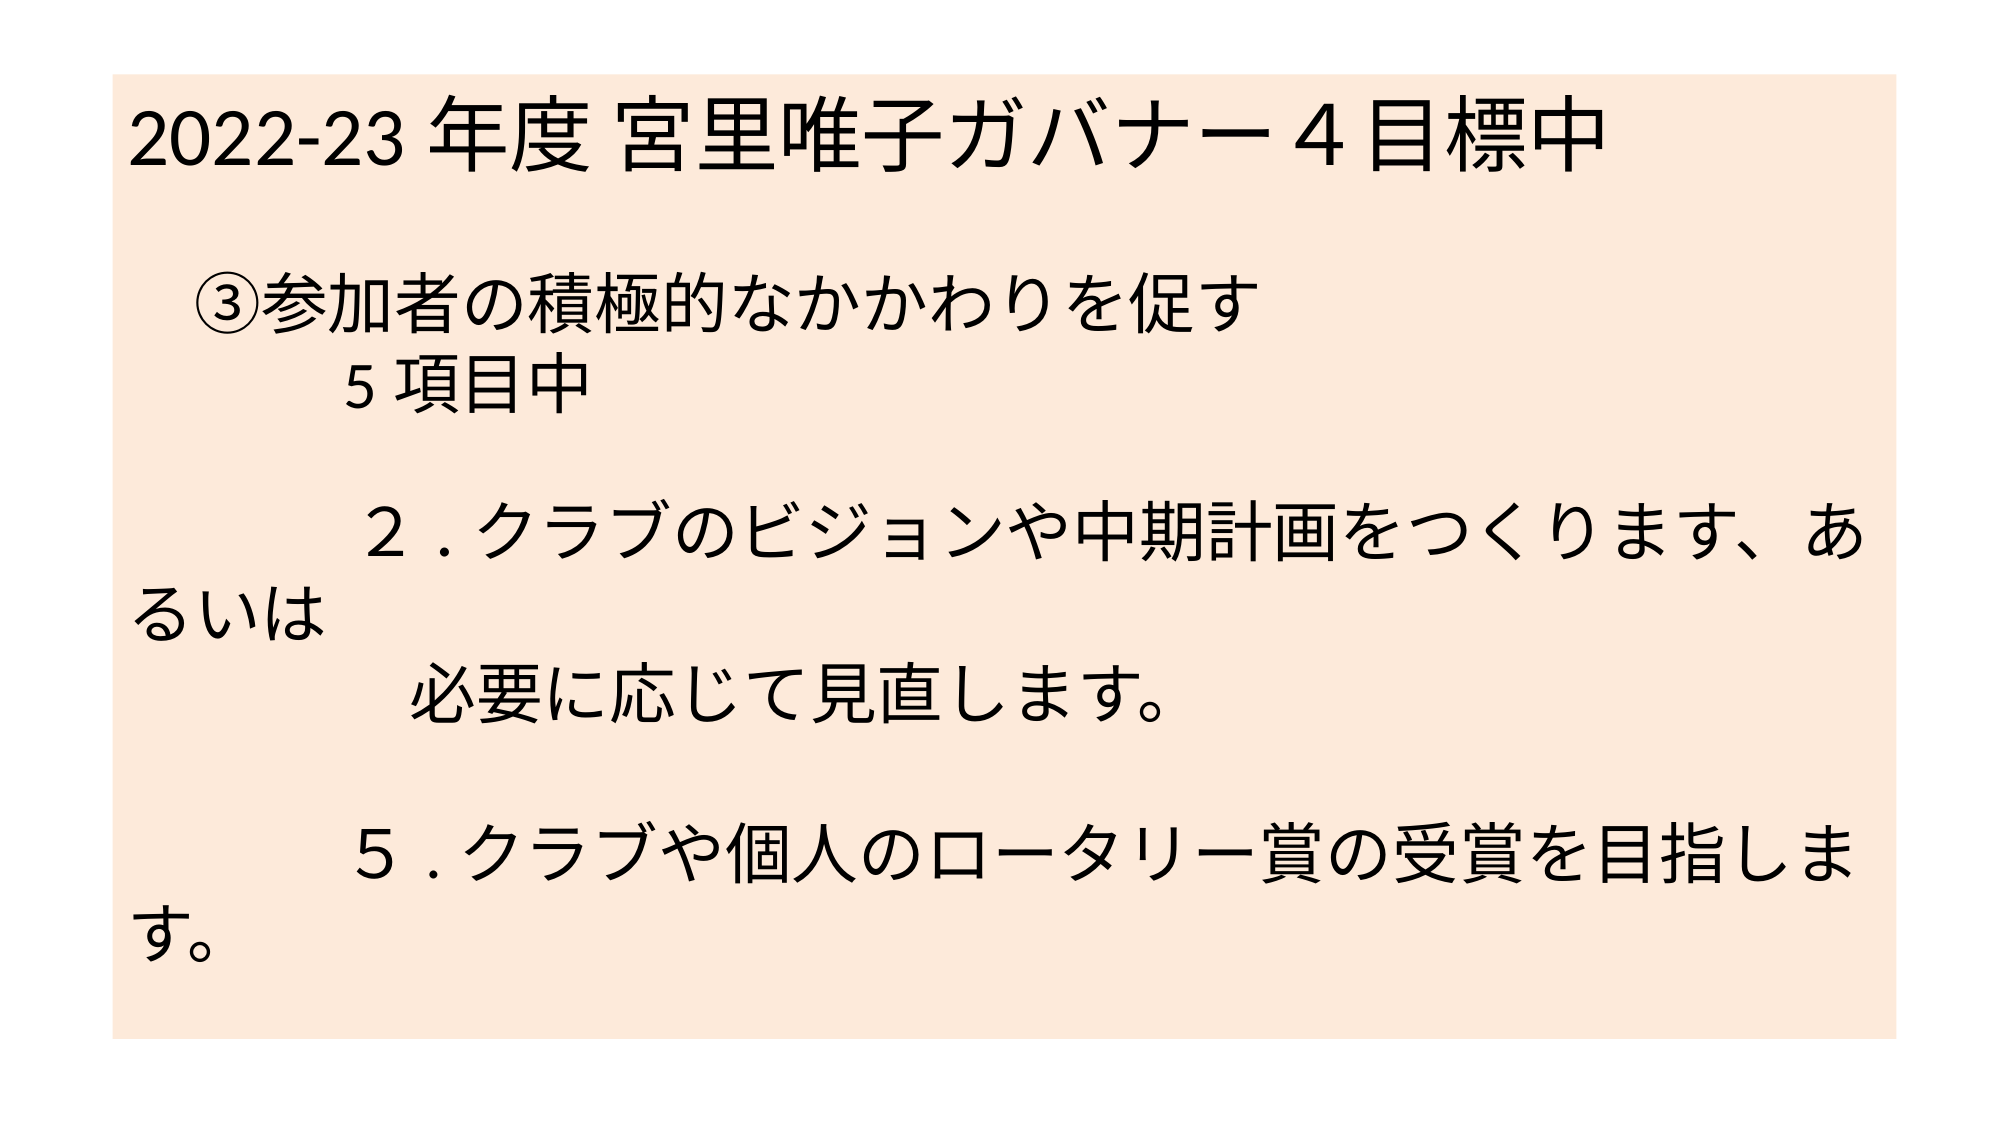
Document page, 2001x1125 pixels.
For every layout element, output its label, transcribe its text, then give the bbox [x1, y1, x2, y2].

text_box 2022-23年度 宮里唯子ガバナー４目標中 ③参加者の積極的なかかわりを促す 5項目中 ２.クラブのビジョンや中期計画をつくります、あるいは 必要に応じて見直します。 ５.クラブや個人のロータリー賞の受賞を目指します。 [112, 74, 1897, 1039]
